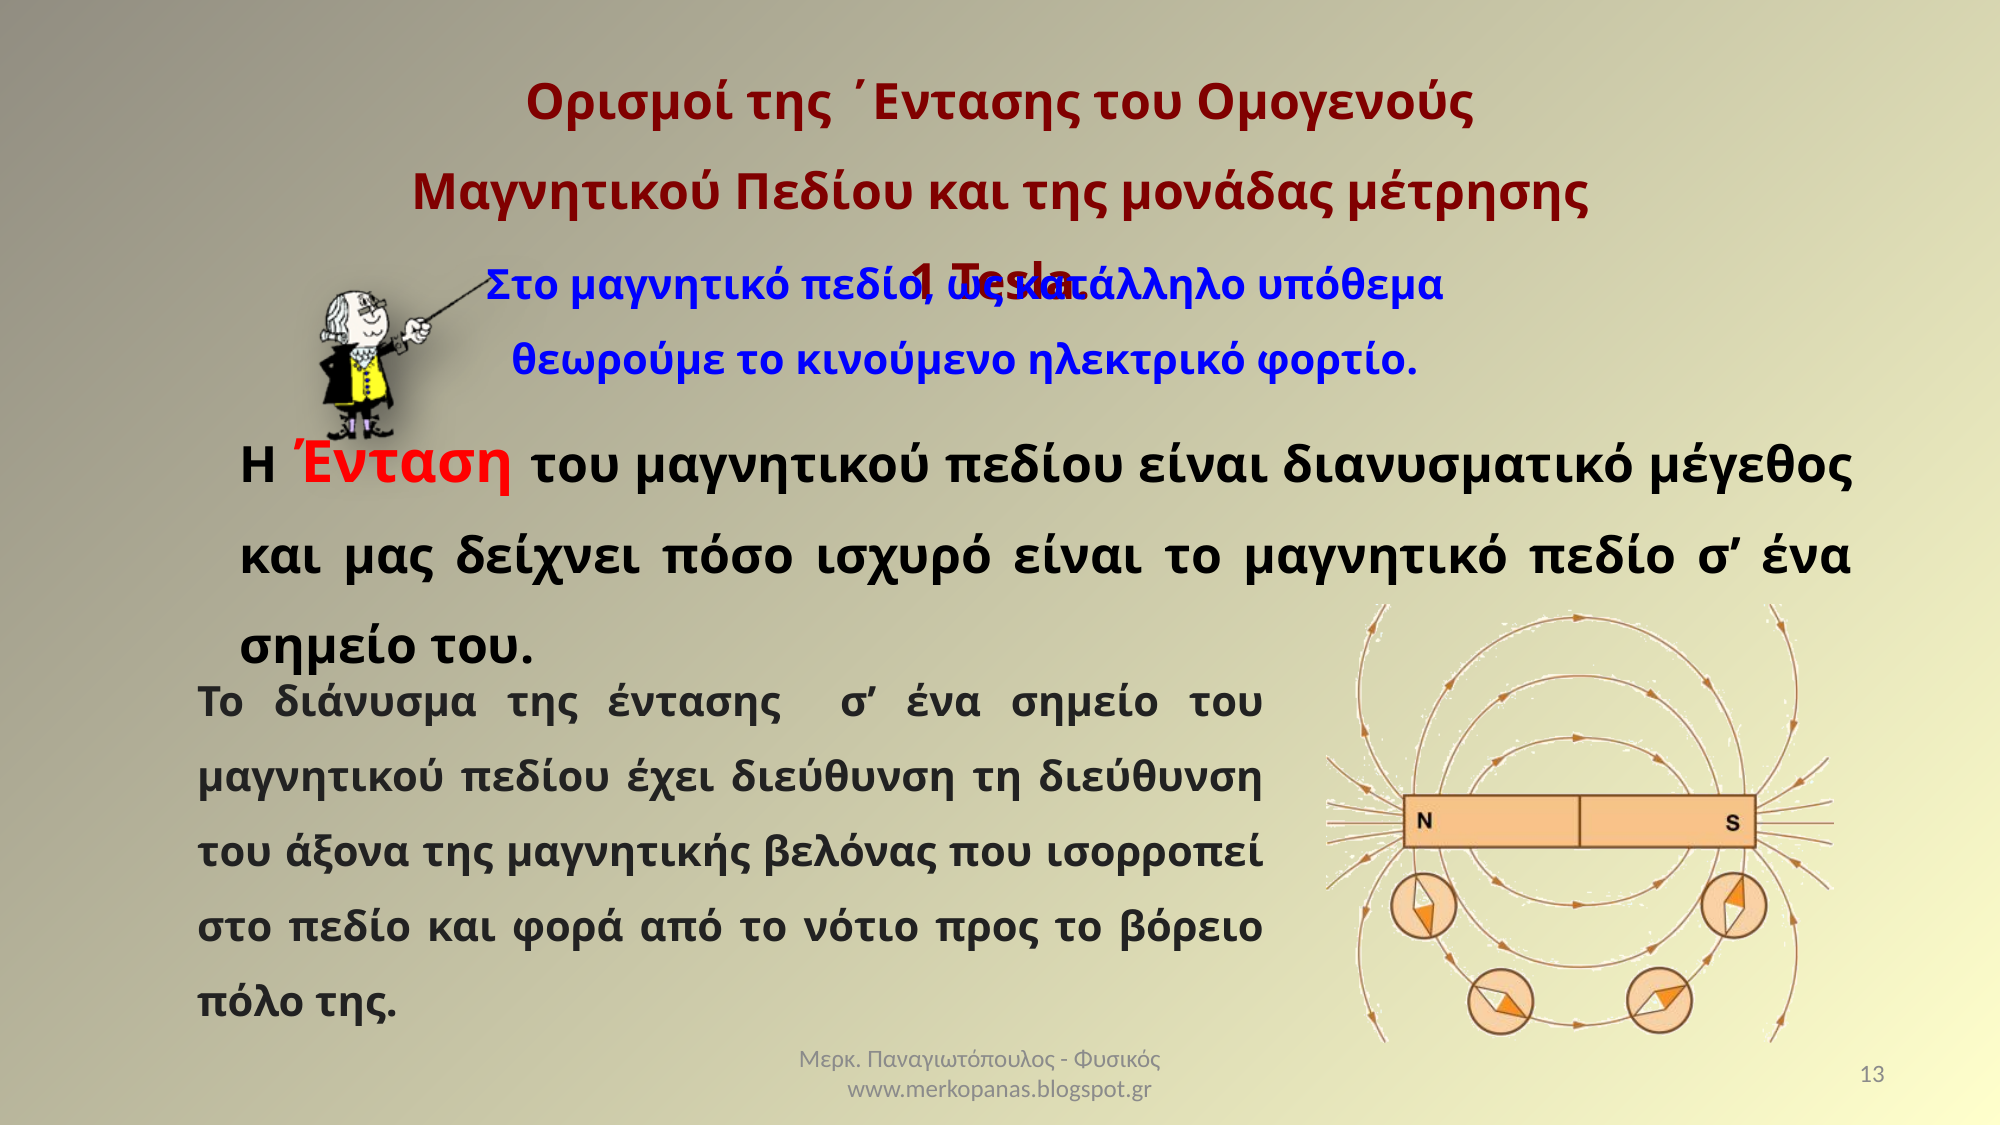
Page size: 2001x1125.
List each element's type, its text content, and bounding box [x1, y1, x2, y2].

picture [1325, 604, 1834, 1043]
slide_number 13 [1433, 1042, 1900, 1103]
text_box Στο μαγνητικό πεδίο, ως κατάλληλο υπόθεμα θεωρούμε το κινούμενο ηλεκτρικό φορτίο. [464, 225, 1466, 391]
footer Μερκ. Παναγιωτόπουλος - Φυσικός www.merkopanas.blogspot.gr [683, 1042, 1317, 1103]
text_box Ορισμοί της ΄Εντασης του Ομογενούς Μαγνητικού Πεδίου και της μονάδας μέτρησης 1 Tesla. [385, 31, 1615, 317]
picture [307, 271, 497, 453]
